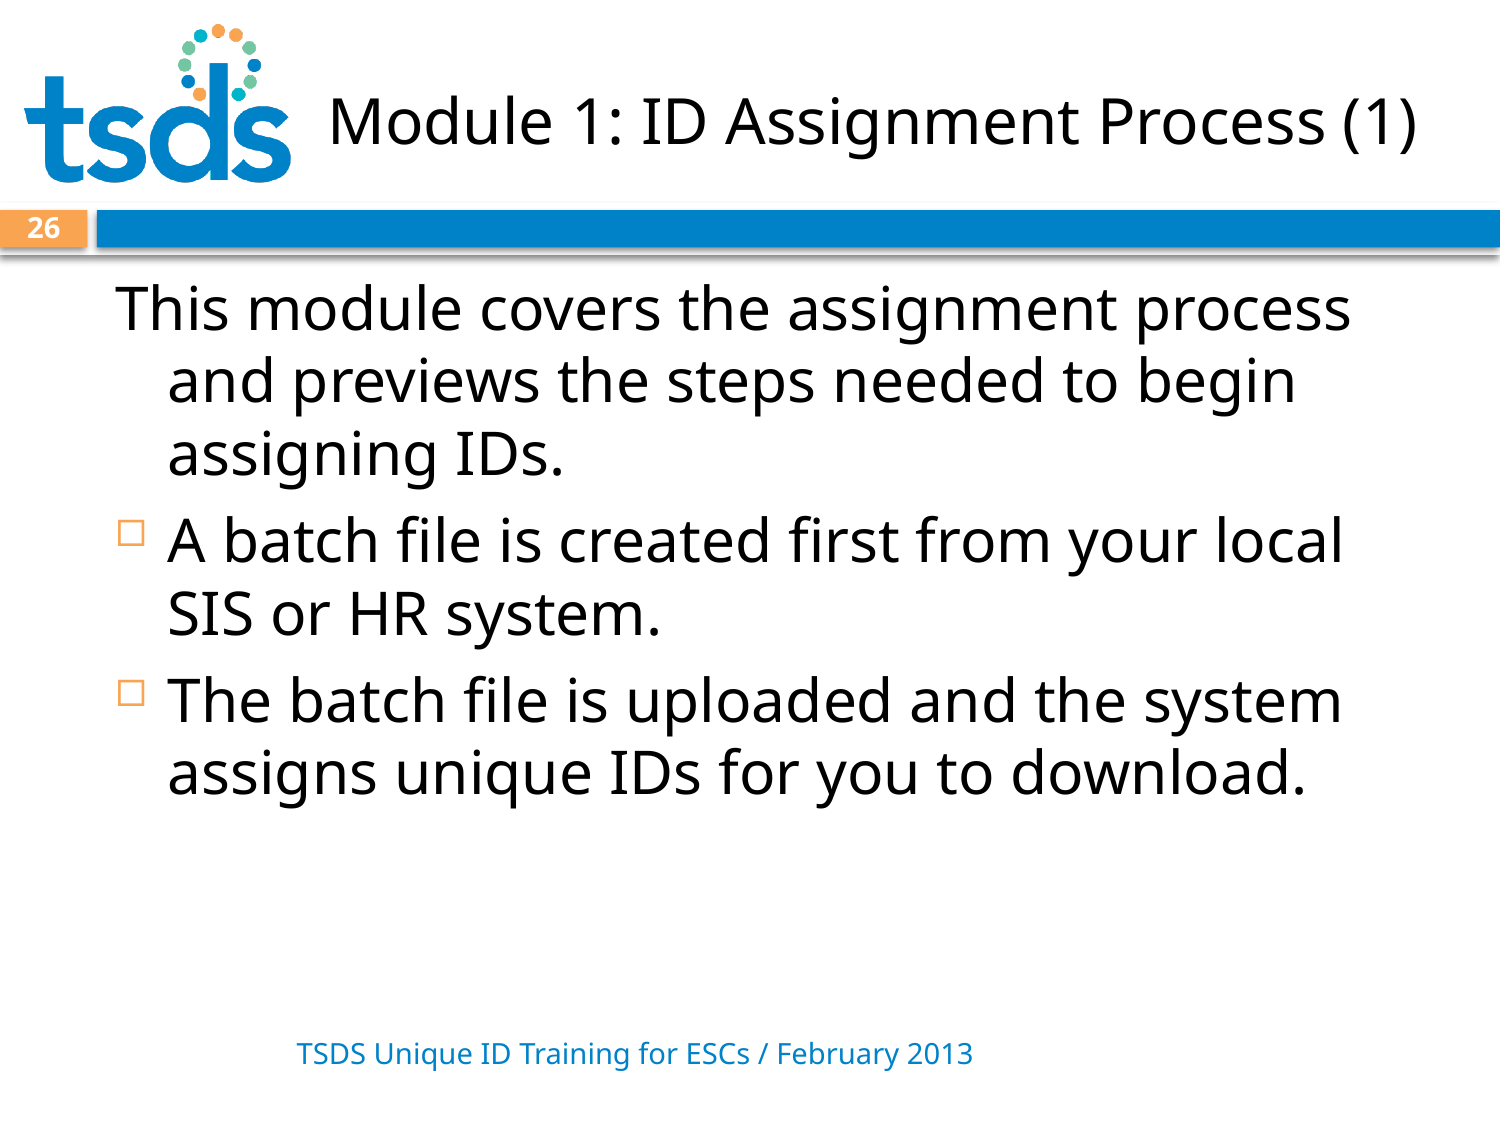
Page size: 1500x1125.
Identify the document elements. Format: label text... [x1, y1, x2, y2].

list This module covers the assignment process and previews the steps needed to begin assigning IDs. A batch file is created first from your local SIS or HR system. The batch file is uploaded and the system assigns unique IDs for you to download. [100, 262, 1438, 1000]
picture [24, 24, 291, 191]
footer TSDS Unique ID Training for ESCs / February 2013 [99, 1024, 990, 1085]
slide_number 26 [0, 208, 88, 249]
title Module 1: ID Assignment Process (1) [312, 37, 1438, 200]
